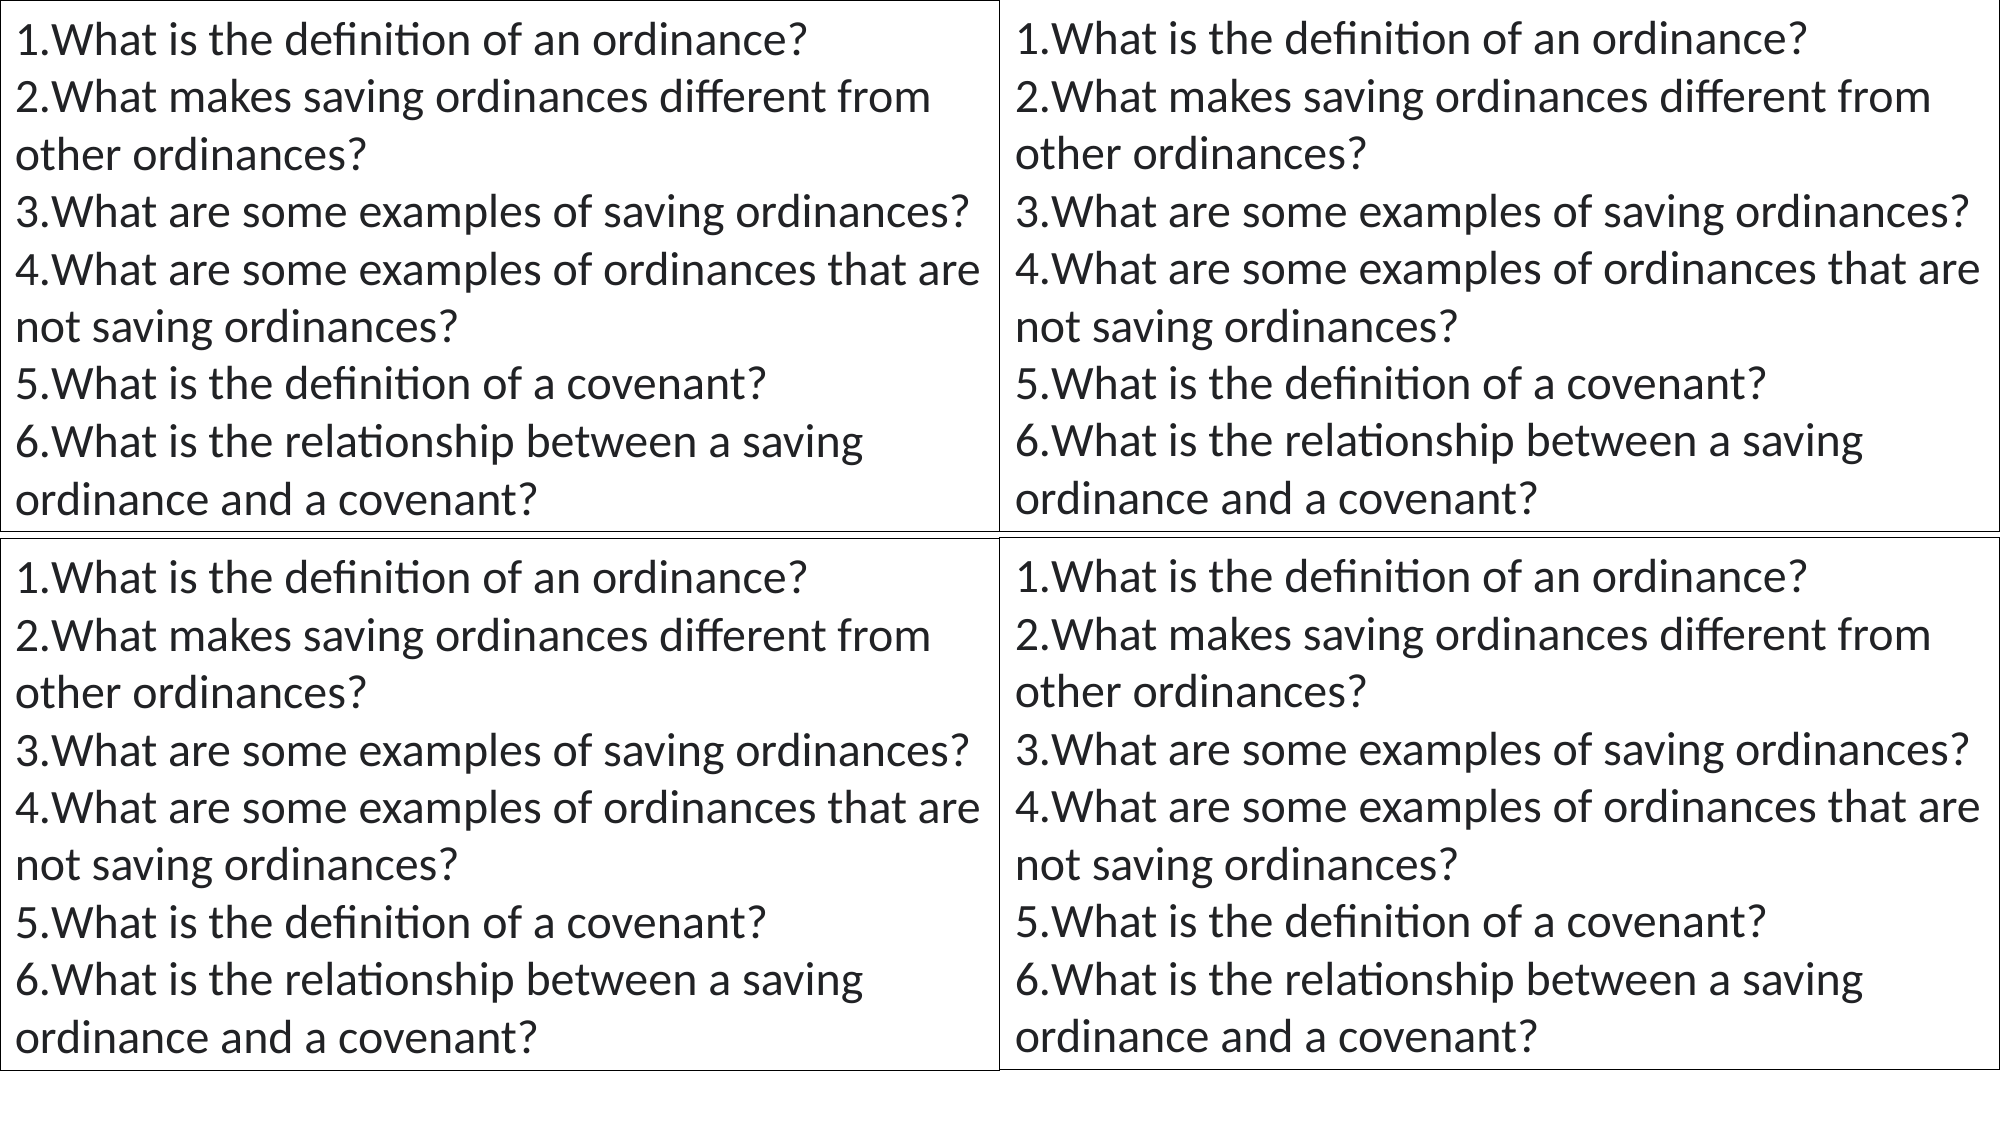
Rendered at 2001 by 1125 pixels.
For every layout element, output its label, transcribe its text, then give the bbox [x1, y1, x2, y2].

text_box What is the definition of an ordinance? What makes saving ordinances different from other ordinances? What are some examples of saving ordinances? What are some examples of ordinances that are not saving ordinances? What is the definition of a covenant? What is the relationship between a saving ordinance and a covenant? [0, 0, 999, 532]
text_box What is the definition of an ordinance? What makes saving ordinances different from other ordinances? What are some examples of saving ordinances? What are some examples of ordinances that are not saving ordinances? What is the definition of a covenant? What is the relationship between a saving ordinance and a covenant? [999, 0, 2000, 532]
text_box What is the definition of an ordinance? What makes saving ordinances different from other ordinances? What are some examples of saving ordinances? What are some examples of ordinances that are not saving ordinances? What is the definition of a covenant? What is the relationship between a saving ordinance and a covenant? [999, 537, 2000, 1070]
text_box What is the definition of an ordinance? What makes saving ordinances different from other ordinances? What are some examples of saving ordinances? What are some examples of ordinances that are not saving ordinances? What is the definition of a covenant? What is the relationship between a saving ordinance and a covenant? [0, 538, 1000, 1071]
